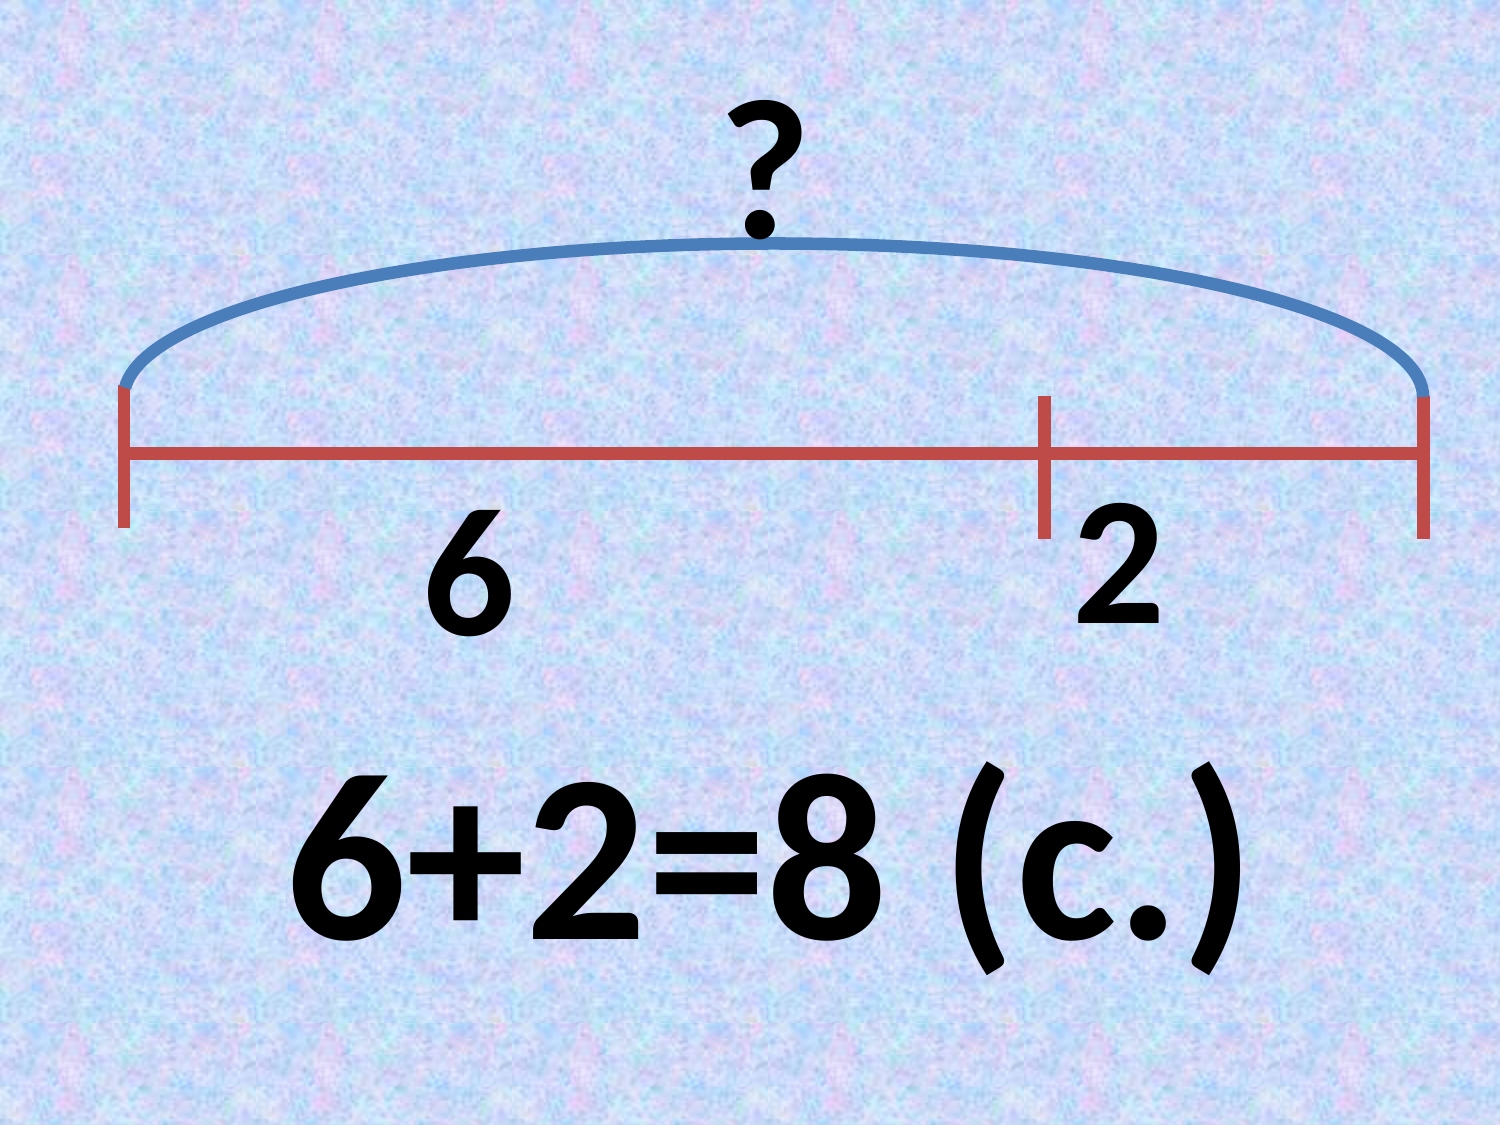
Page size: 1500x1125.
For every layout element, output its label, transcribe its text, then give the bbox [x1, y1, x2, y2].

text_box 6+2=8 (с.) [270, 692, 1271, 995]
picture [0, 0, 1500, 1125]
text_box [123, 385, 1424, 540]
text_box 6 [408, 547, 531, 679]
text_box [125, 243, 1422, 384]
text_box 2 [1057, 547, 1181, 668]
text_box ? [703, 30, 826, 286]
